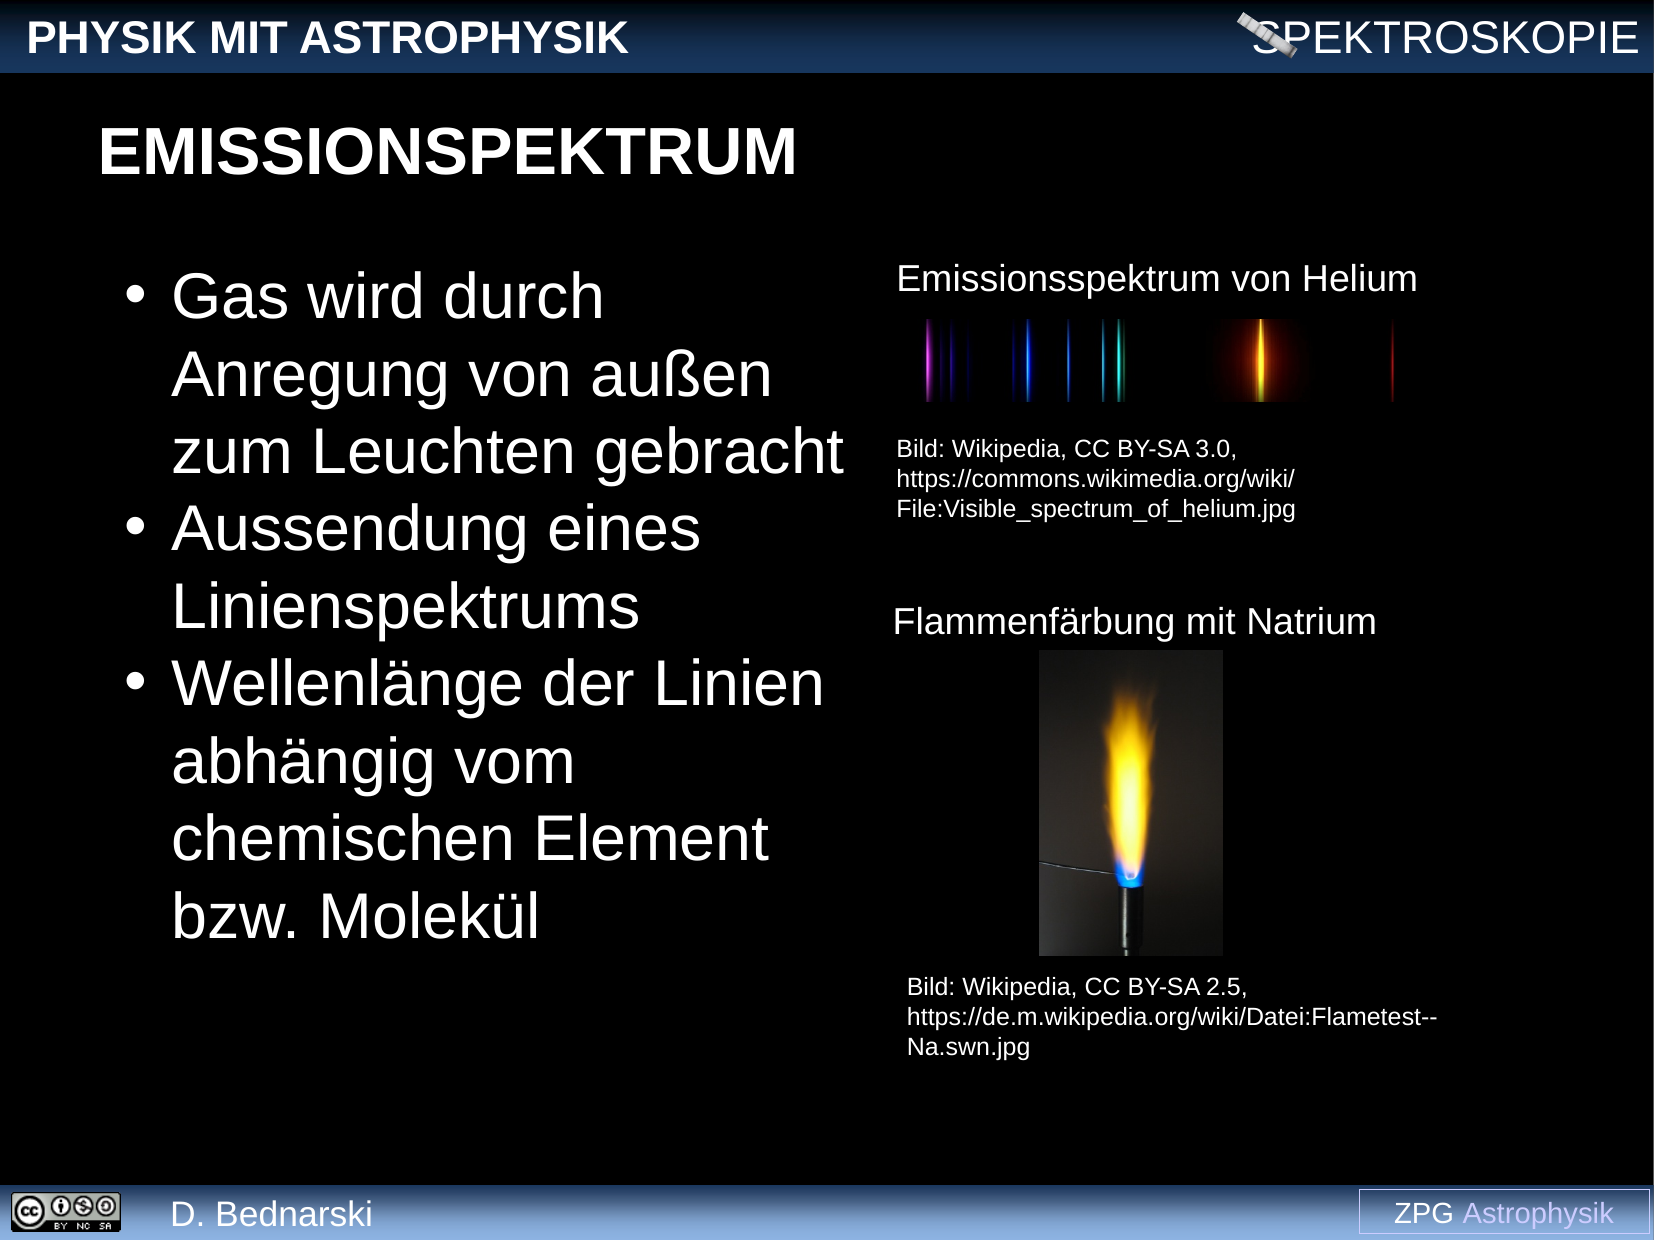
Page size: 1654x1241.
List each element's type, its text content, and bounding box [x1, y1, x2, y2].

picture [0, 1185, 1654, 1240]
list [840, 319, 1544, 402]
picture [0, 0, 1654, 73]
text_box Bild: Wikipedia, CC BY-SA 3.0, https://commons.wikimedia.org/wiki/File:Visible_spectrum_of_helium.jpg [881, 425, 1503, 530]
text_box Gas wird durch Anregung von außen zum Leuchten gebracht Aussendung eines Linienspektrums Wellenlänge der Linien abhängig vom chemischen Element bzw. Molekül [110, 246, 878, 1004]
title Emissionspektrum [82, 100, 1216, 308]
text_box Emissionsspektrum von Helium [881, 246, 1503, 307]
text_box Flammenfärbung mit Natrium [878, 589, 1544, 650]
text_box Bild: Wikipedia, CC BY-SA 2.5, https://de.m.wikipedia.org/wiki/Datei:Flametest--Na.swn.jpg [892, 963, 1457, 1068]
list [1039, 650, 1224, 956]
